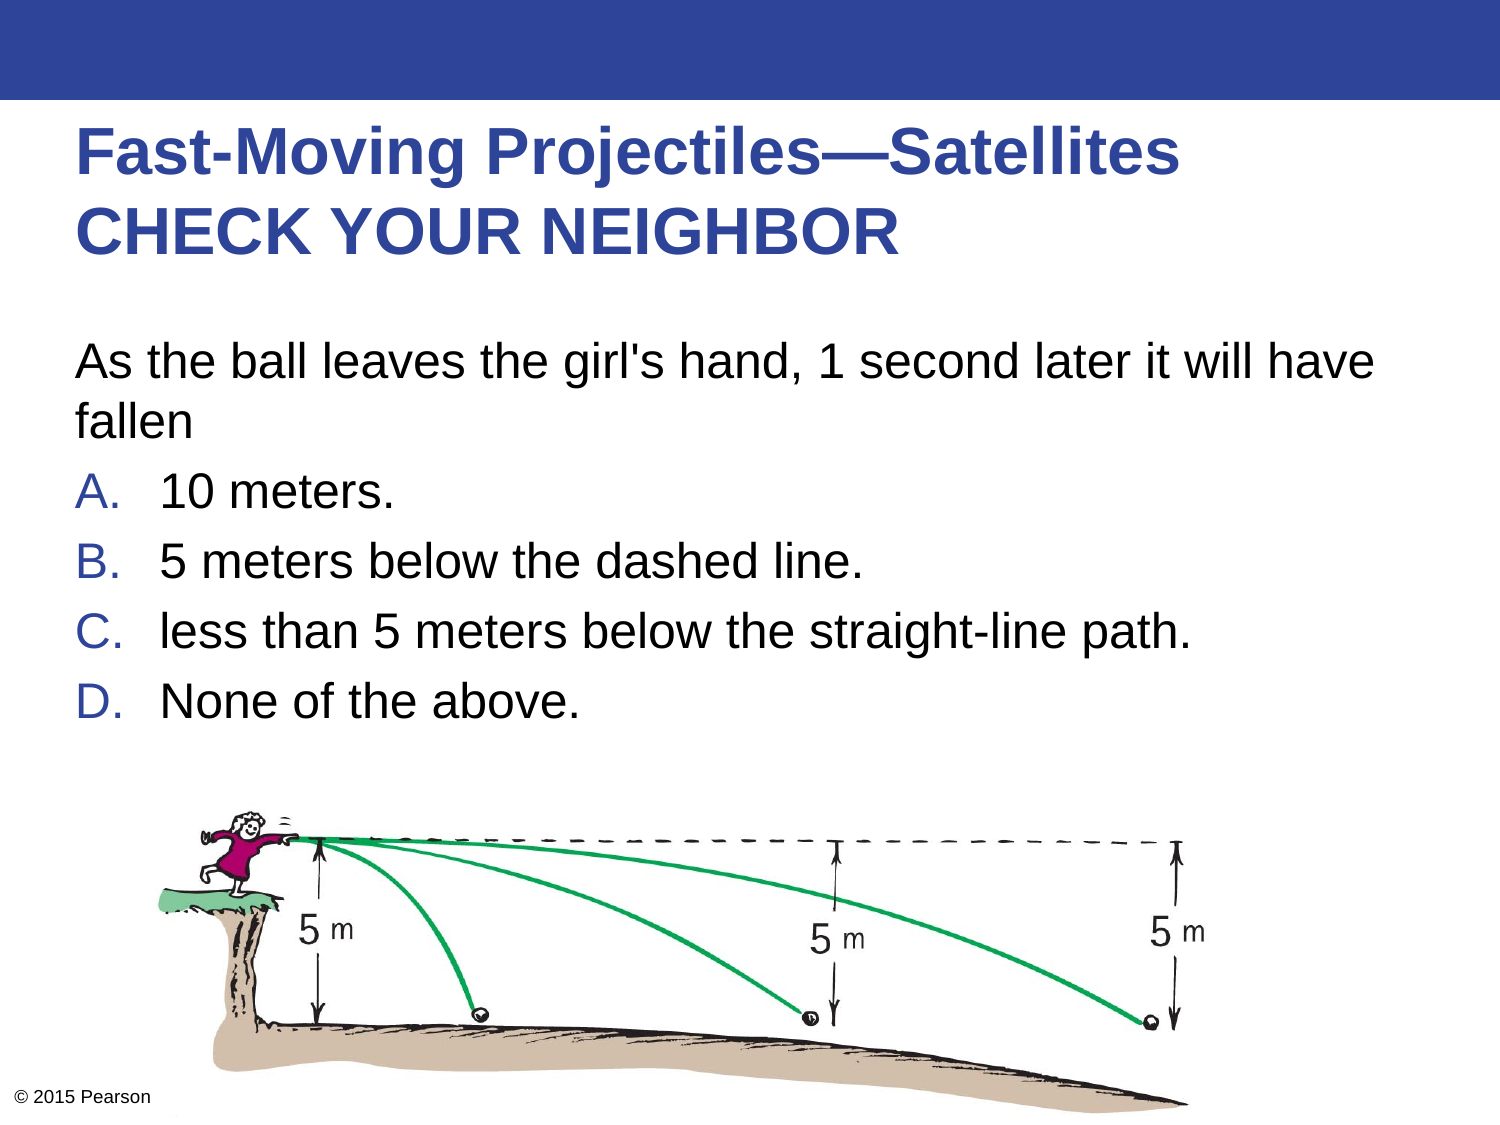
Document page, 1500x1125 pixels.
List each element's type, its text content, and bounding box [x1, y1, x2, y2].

list As the ball leaves the girl's hand, 1 second later it will have fallen 10 meters. 5 meters below the dashed line. less than 5 meters below the straight-line path. None of the above. [59, 321, 1410, 1085]
title Fast-Moving Projectiles—Satellites CHECK YOUR NEIGHBOR [0, 100, 1500, 278]
footer © 2015 Pearson Education, Inc. [14, 1084, 145, 1115]
picture [150, 802, 1211, 1117]
